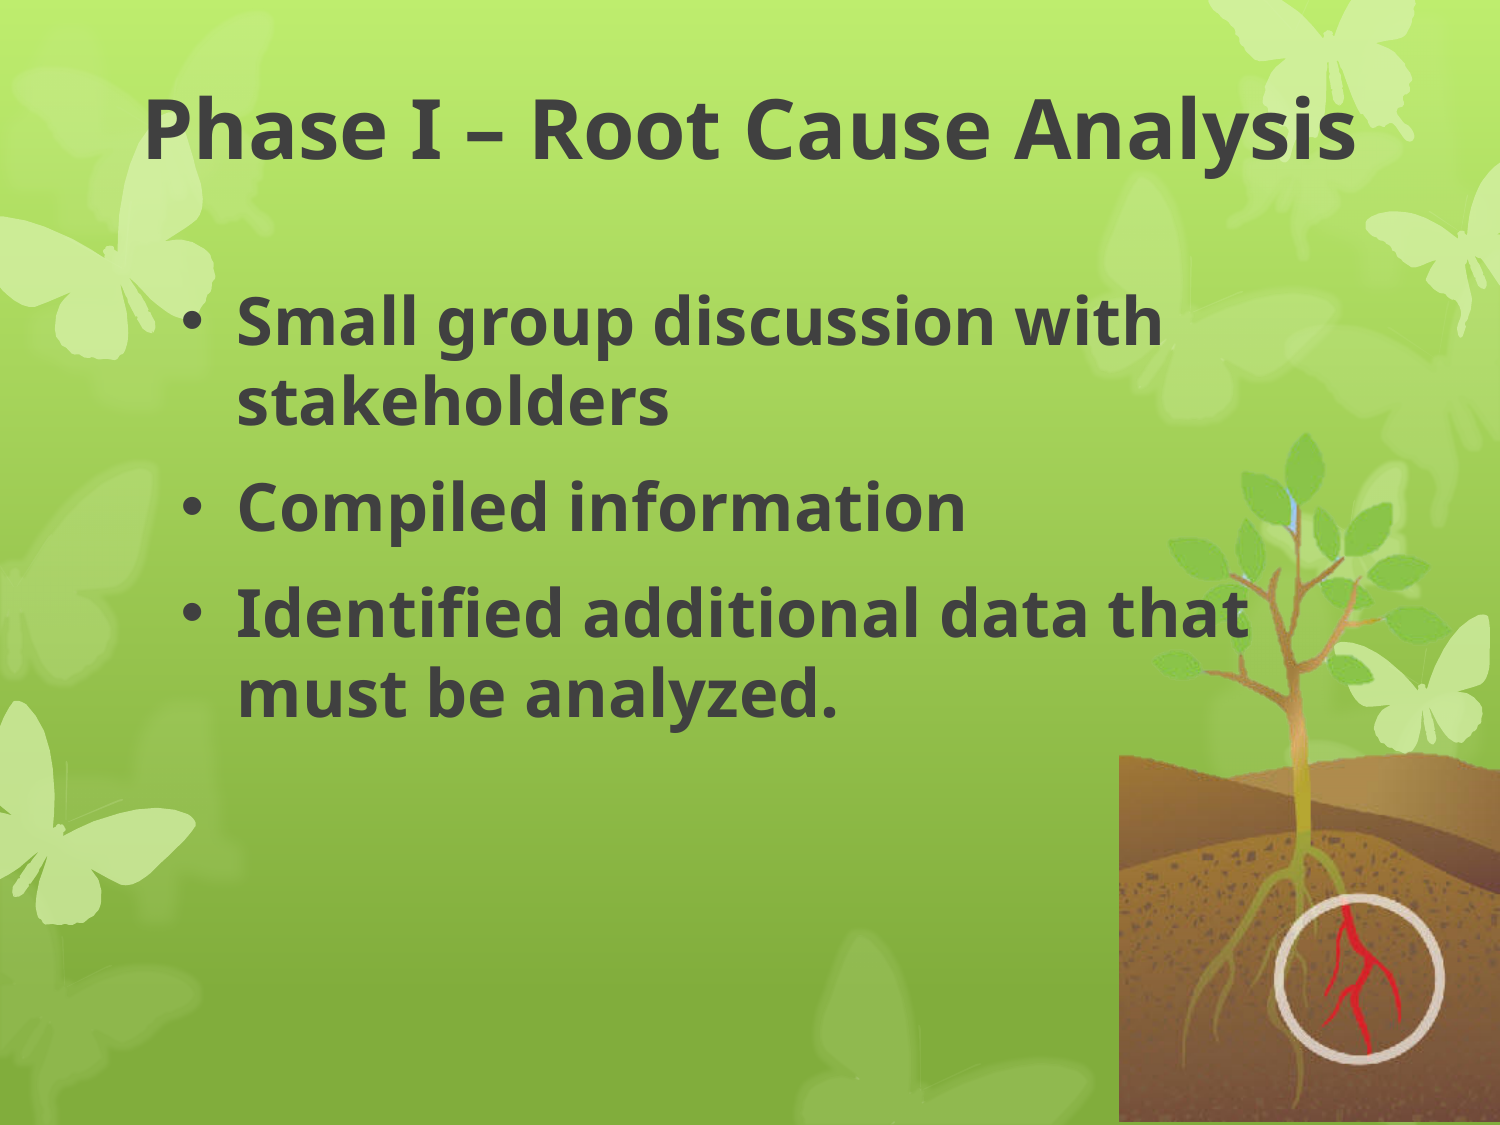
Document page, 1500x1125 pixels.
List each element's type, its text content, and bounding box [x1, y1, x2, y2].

title Phase I – Root Cause Analysis [37, 50, 1463, 202]
picture [1118, 408, 1500, 1122]
list Small group discussion with stakeholders Compiled information Identified additional data that must be analyzed. [165, 222, 1335, 888]
